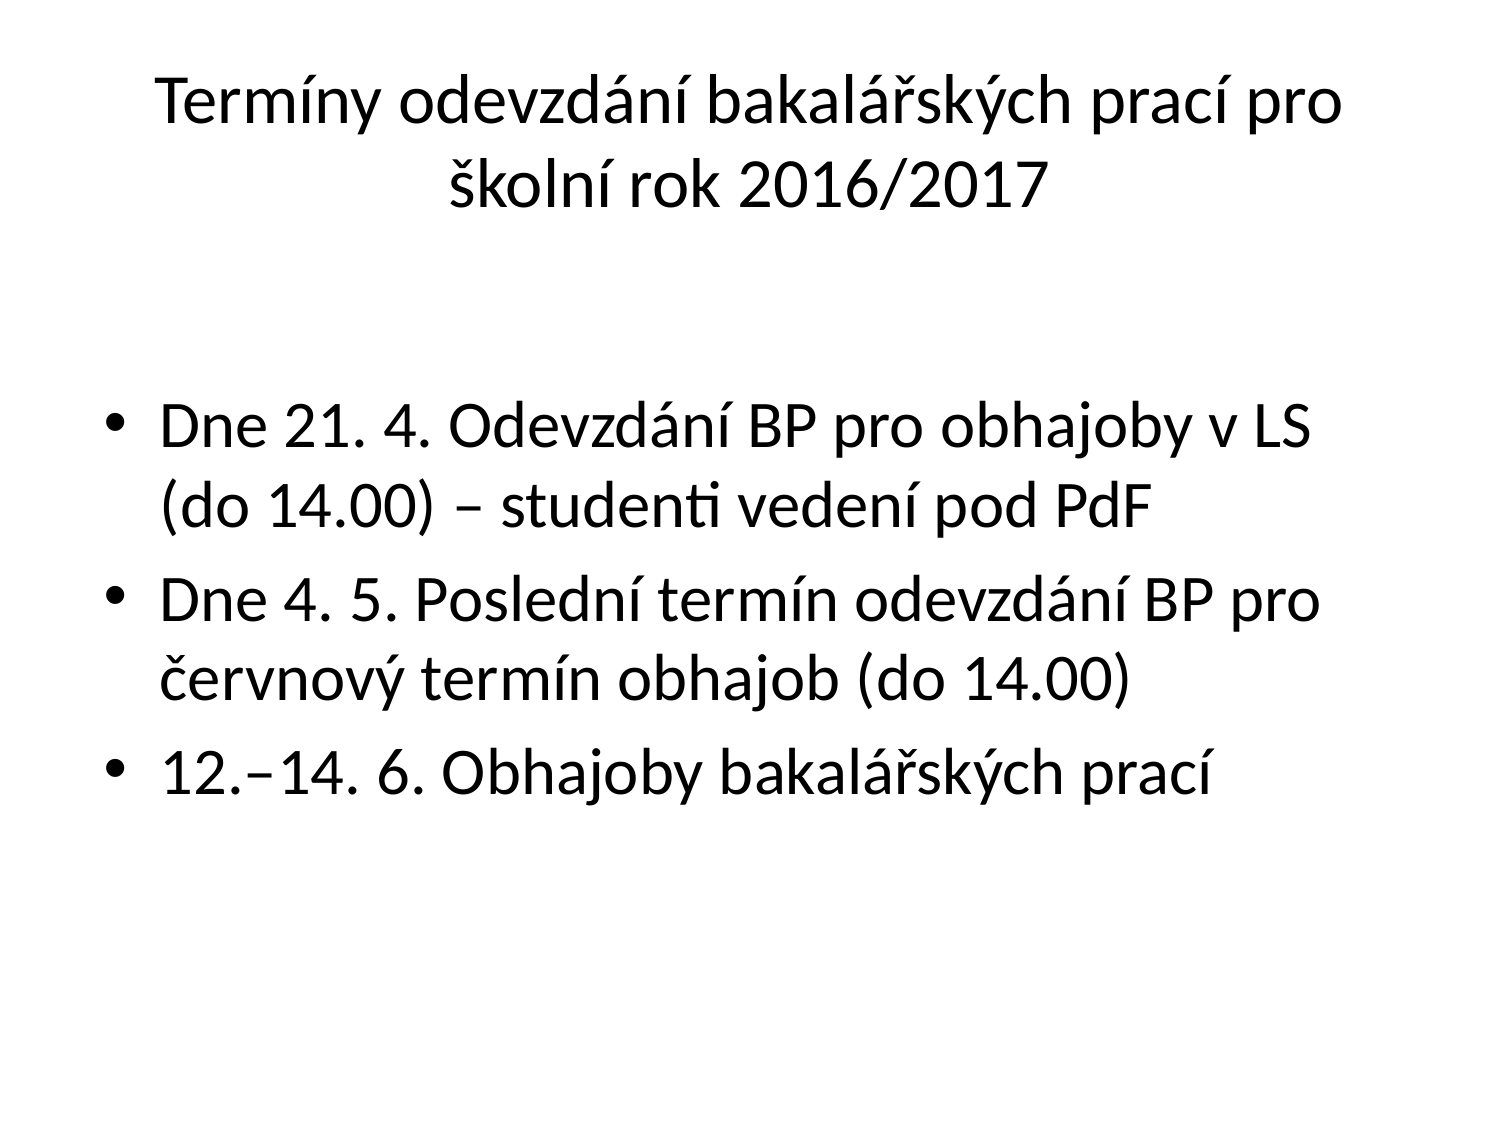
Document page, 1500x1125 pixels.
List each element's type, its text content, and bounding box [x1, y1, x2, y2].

list Dne 21. 4. Odevzdání BP pro obhajoby v LS (do 14.00) – studenti vedení pod PdF Dne 4. 5. Poslední termín odevzdání BP pro červnový termín obhajob (do 14.00) 12.–14. 6. Obhajoby bakalářských prací [88, 373, 1425, 1005]
title Termíny odevzdání bakalářských prací pro školní rok 2016/2017 [75, 45, 1425, 315]
